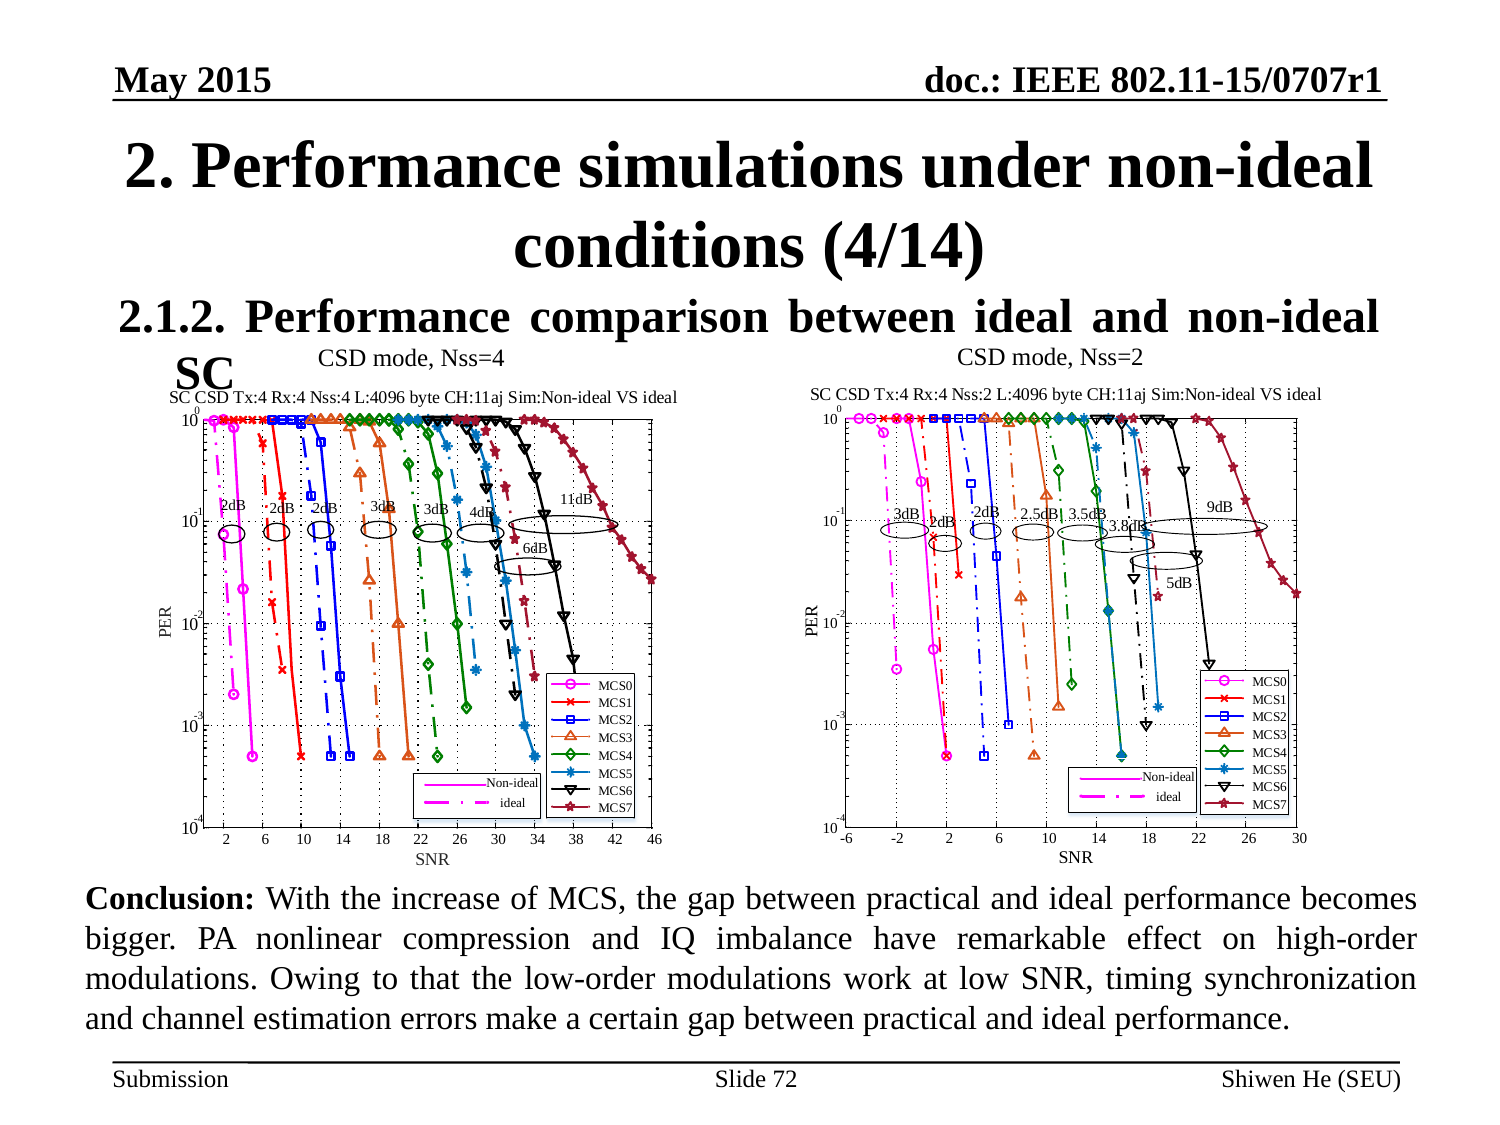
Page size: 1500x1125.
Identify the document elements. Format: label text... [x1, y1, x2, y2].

text_box CSD mode, Nss=4 [157, 333, 666, 379]
slide_number Slide 72 [712, 1061, 800, 1093]
text_box CSD mode, Nss=2 [796, 332, 1305, 378]
footer Shiwen He (SEU) [1123, 1061, 1402, 1093]
title 2. Performance simulations under non-ideal conditions (4/14) [103, 91, 1397, 276]
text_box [153, 386, 678, 871]
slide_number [114, 54, 274, 101]
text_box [795, 382, 1335, 869]
text_box Conclusion: With the increase of MCS, the gap between practical and ideal performance becomes bigger. PA nonlinear compression and IQ imbalance have remarkable effect on high-order modulations. Owing to that the low-order modulations work at low SNR, timing synchronization and channel estimation errors make a certain gap between practical and ideal performance. [70, 868, 1435, 1044]
list 2.1.2. Performance comparison between ideal and non-ideal SC [103, 276, 1397, 868]
